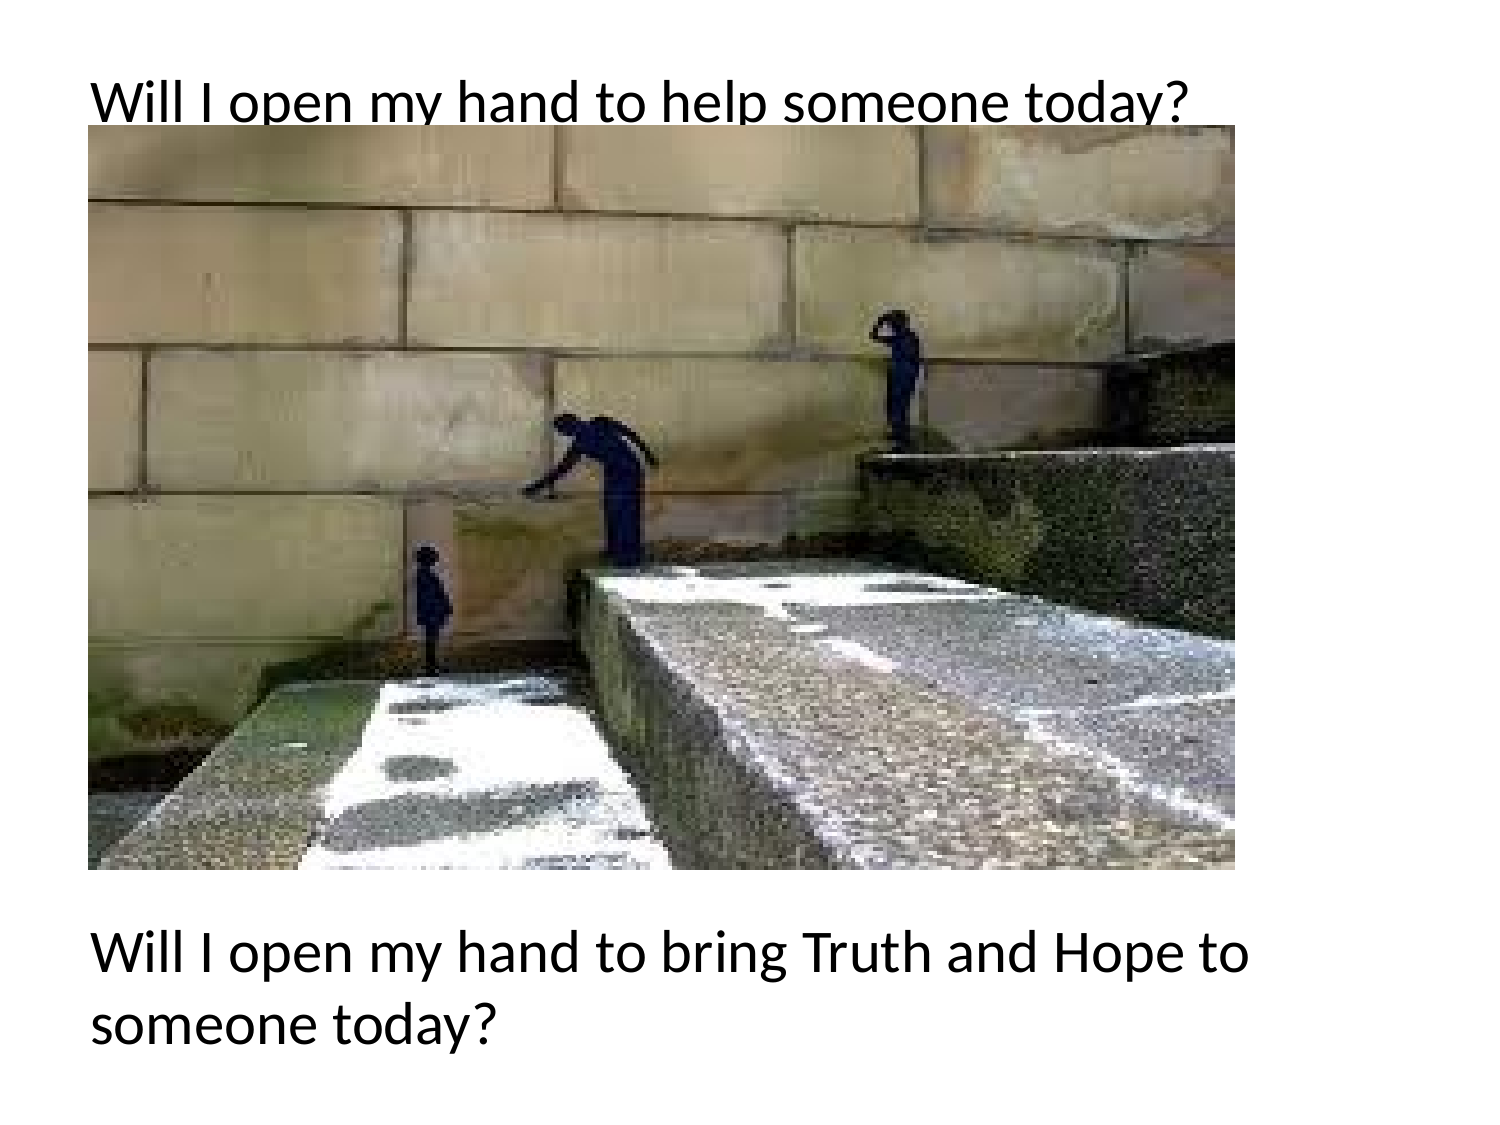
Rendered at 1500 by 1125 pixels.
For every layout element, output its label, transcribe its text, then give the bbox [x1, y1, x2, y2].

list Will I open my hand to help someone today? Will I open my hand to bring Truth and Hope to someone today? [75, 54, 1425, 1071]
picture [88, 125, 1235, 870]
